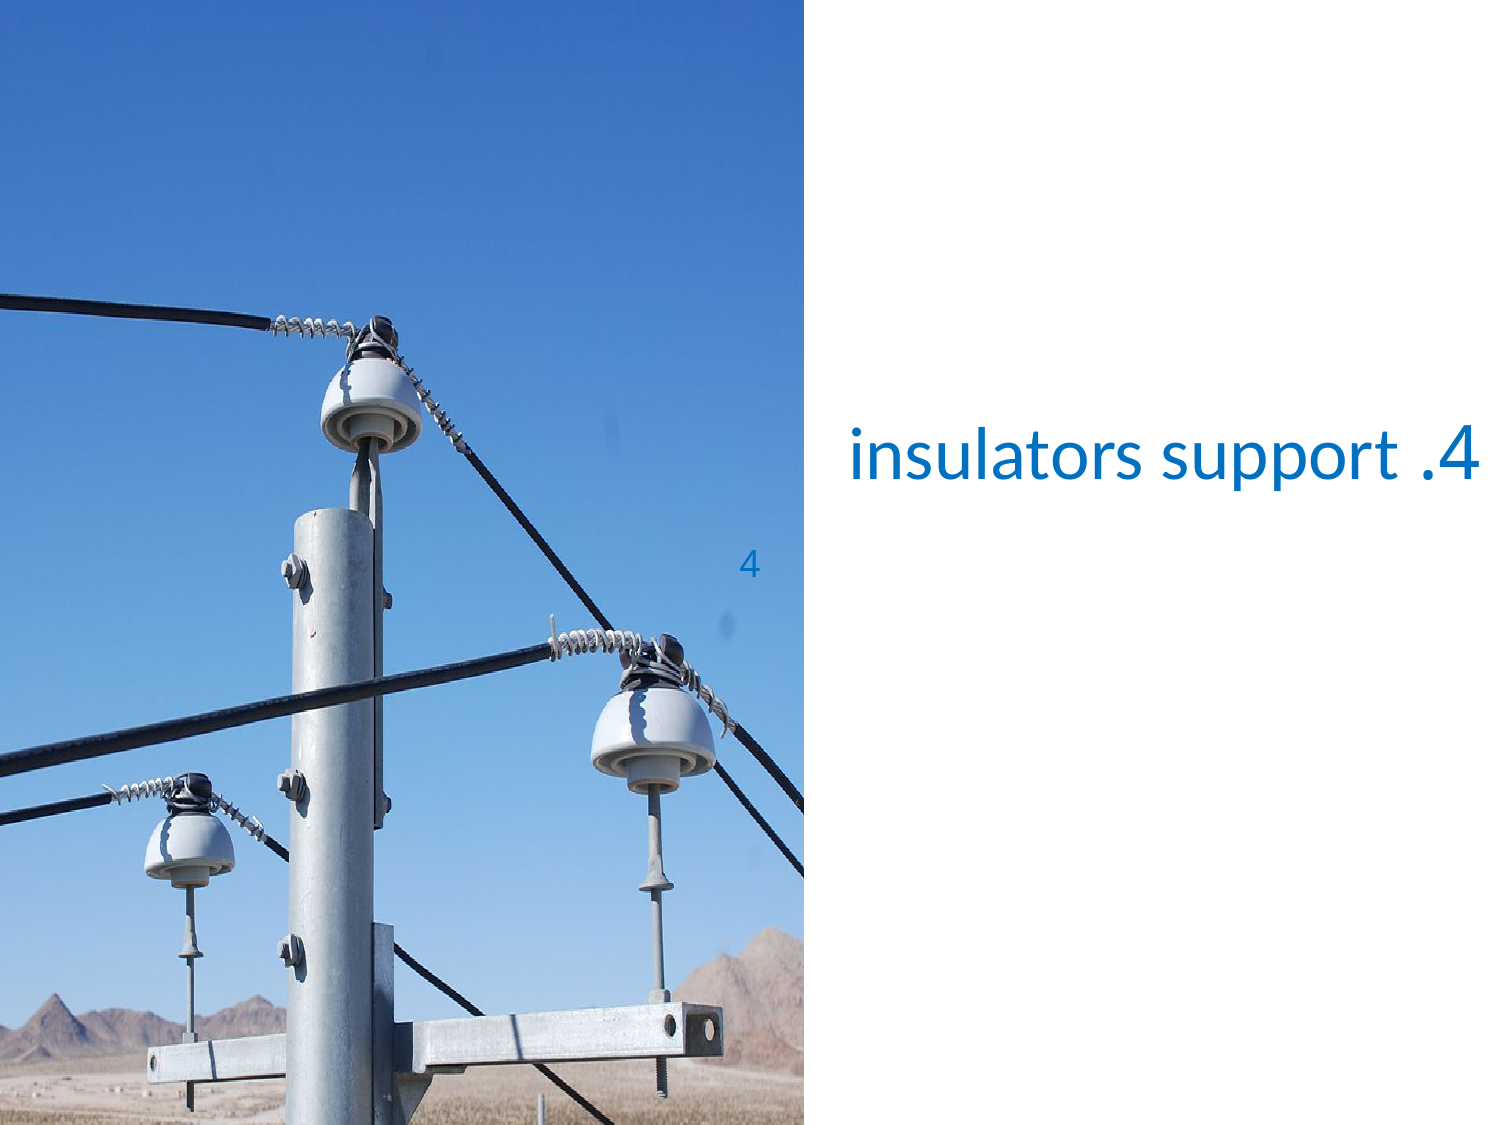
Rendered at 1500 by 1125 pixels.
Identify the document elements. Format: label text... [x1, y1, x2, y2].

text_box 4. insulators support [807, 397, 1496, 502]
picture [0, 0, 804, 1125]
